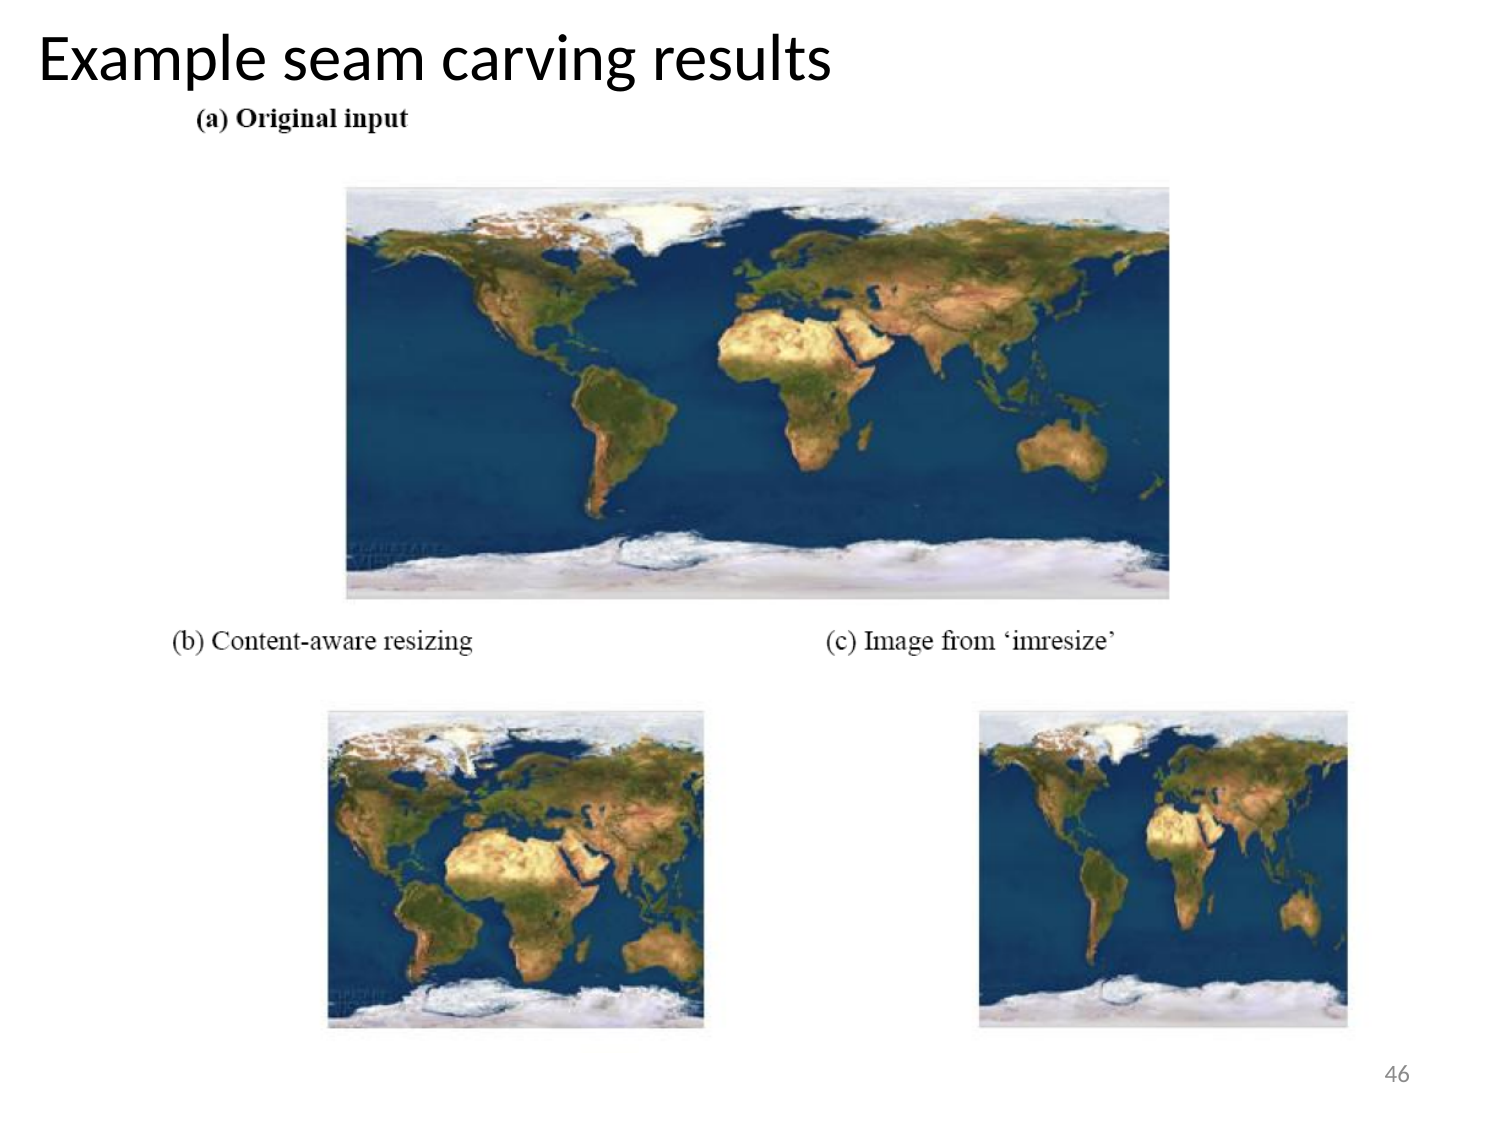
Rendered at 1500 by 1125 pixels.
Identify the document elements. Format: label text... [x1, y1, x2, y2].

picture [174, 99, 1401, 606]
picture [149, 609, 1376, 1053]
text_box Example seam carving results [23, 5, 934, 101]
slide_number 46 [1074, 1042, 1425, 1103]
